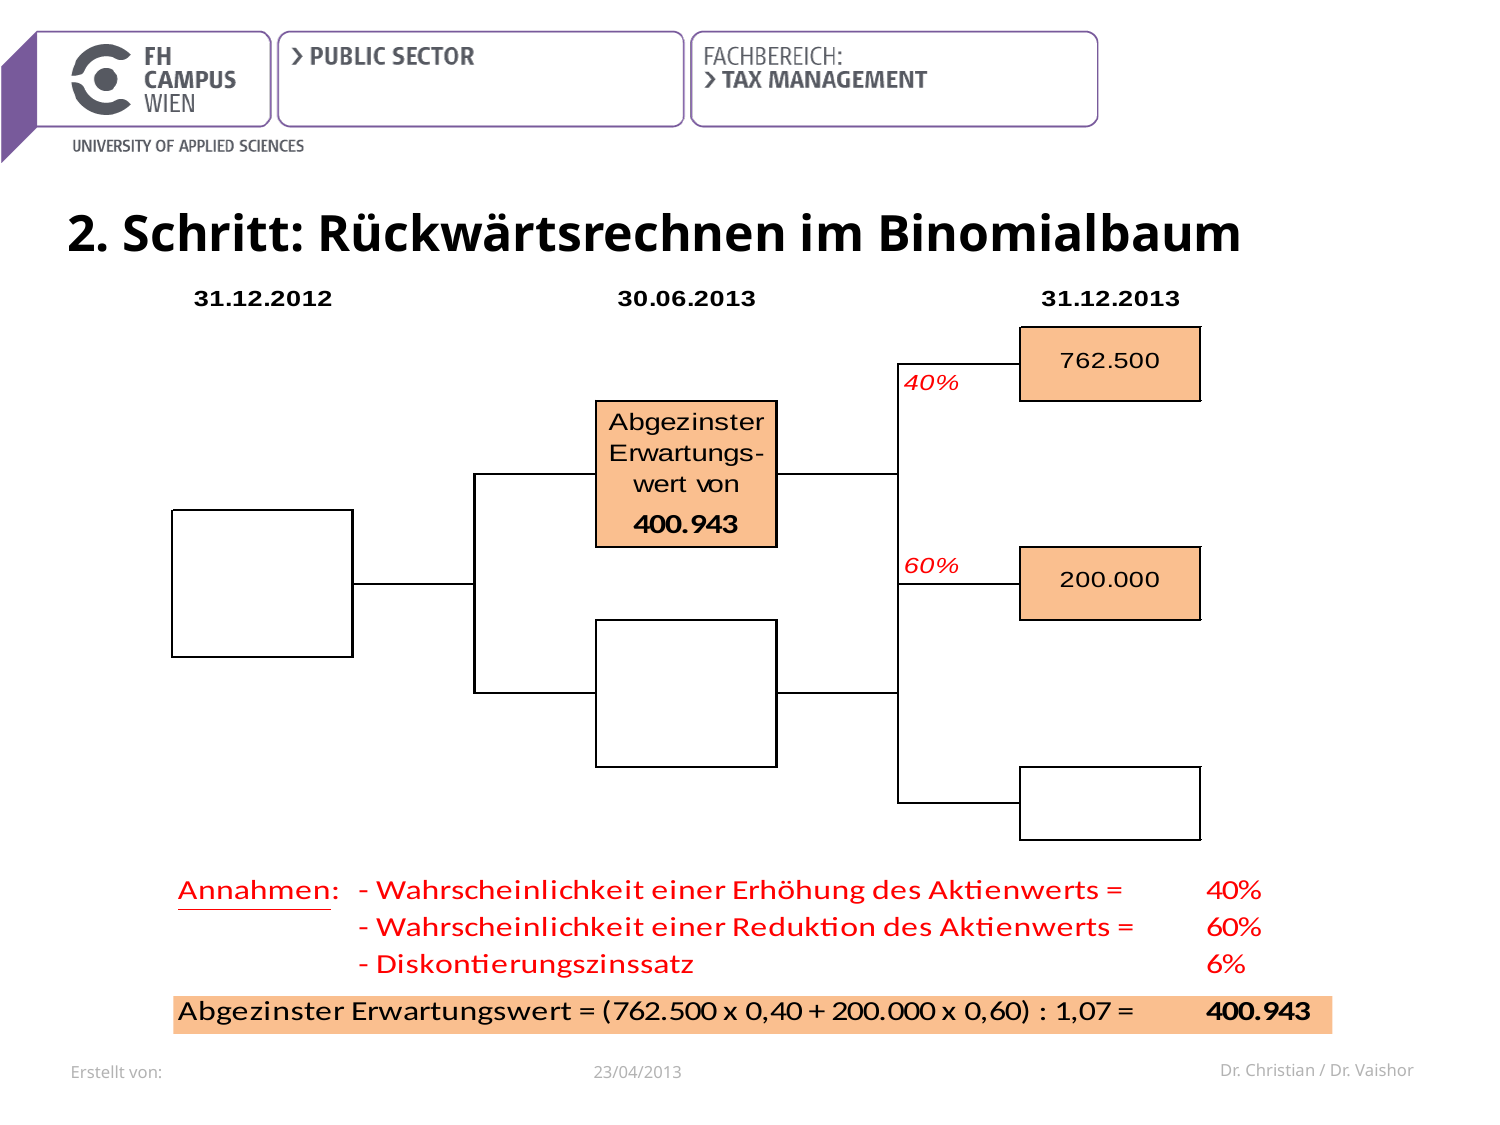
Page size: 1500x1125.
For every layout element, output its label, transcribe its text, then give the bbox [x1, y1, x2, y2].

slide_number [578, 1049, 929, 1094]
picture [0, 30, 1099, 164]
footer Dr. Christian / Dr. Vaishor [1038, 1049, 1430, 1094]
title 2. Schritt: Rückwärtsrechnen im Binomialbaum [67, 184, 1430, 279]
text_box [170, 278, 1335, 1036]
